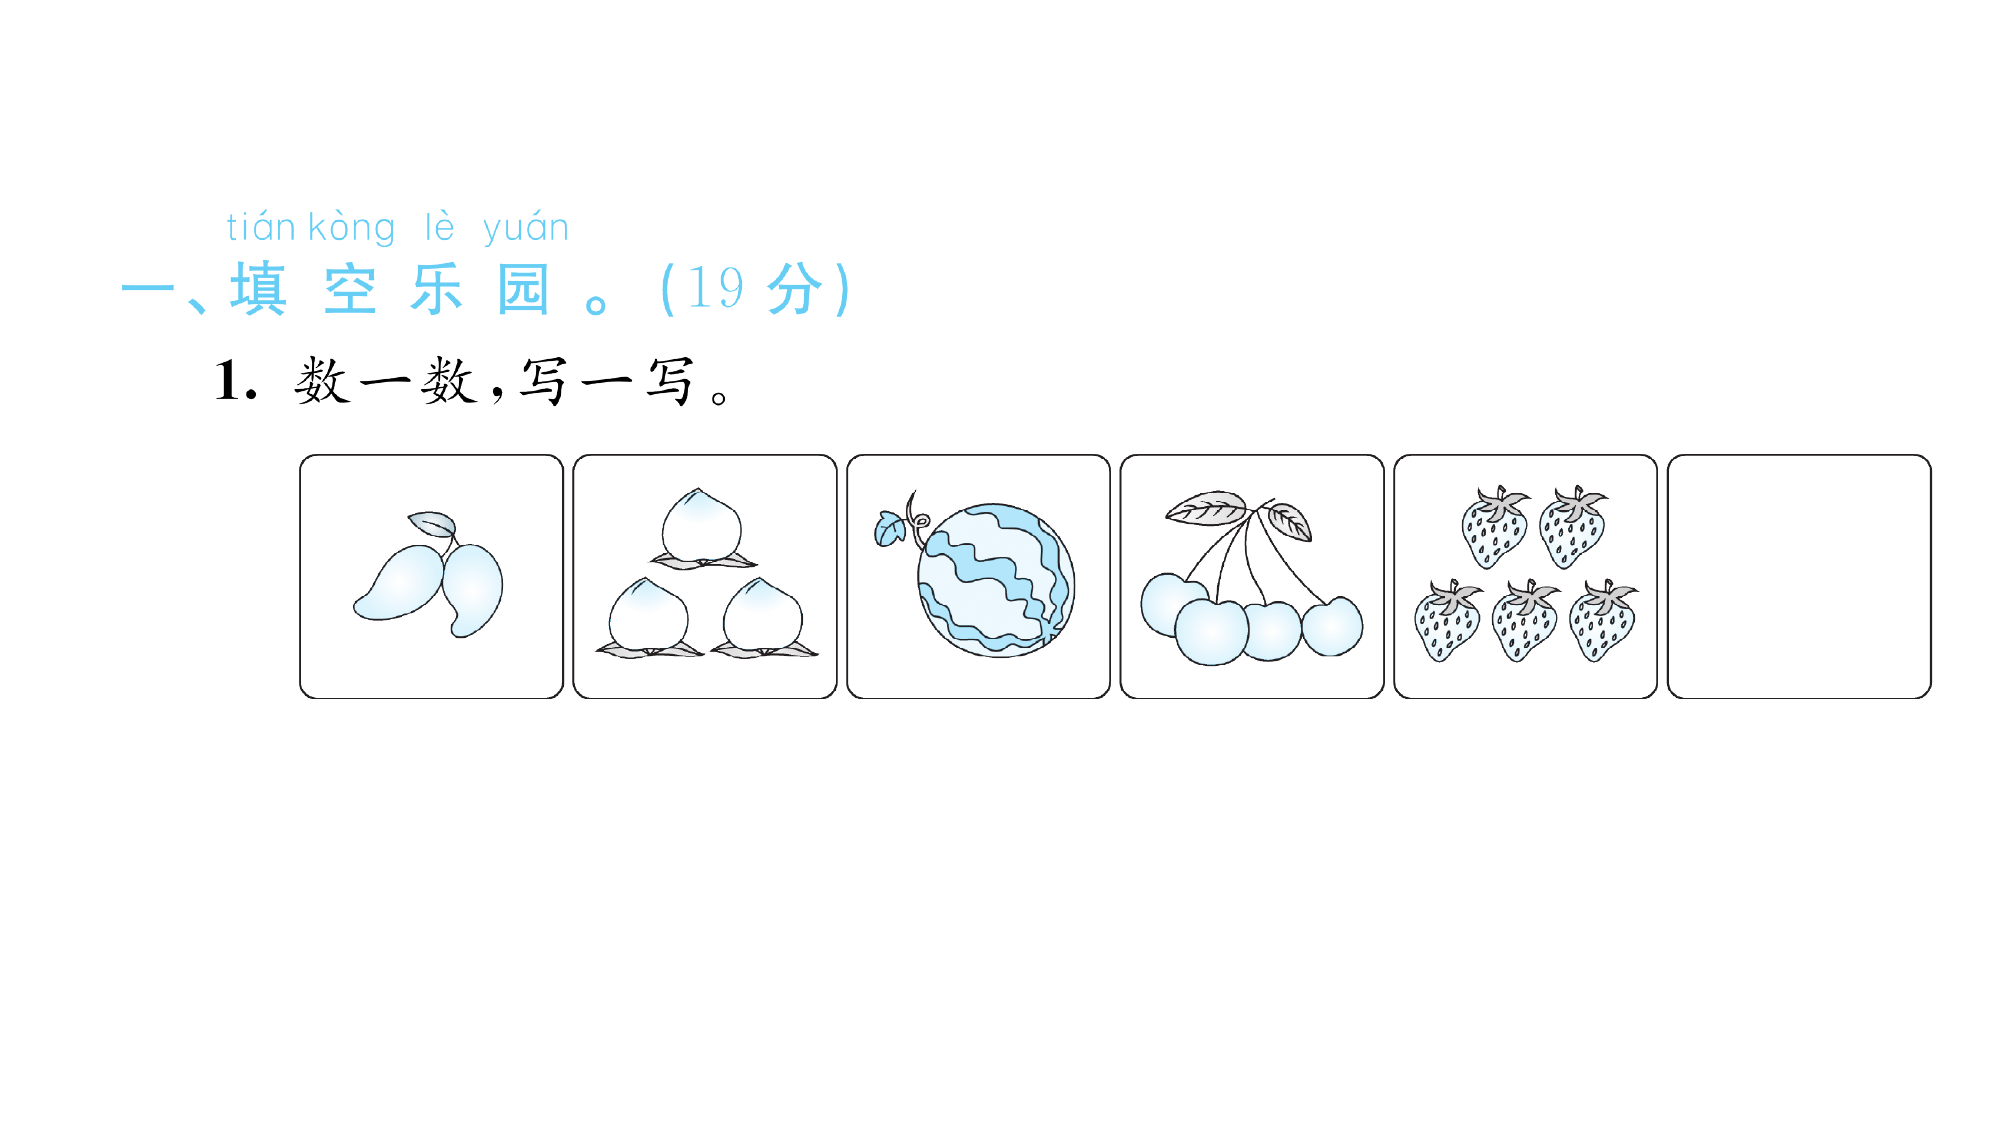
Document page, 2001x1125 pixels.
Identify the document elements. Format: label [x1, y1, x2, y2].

picture [118, 177, 2000, 883]
